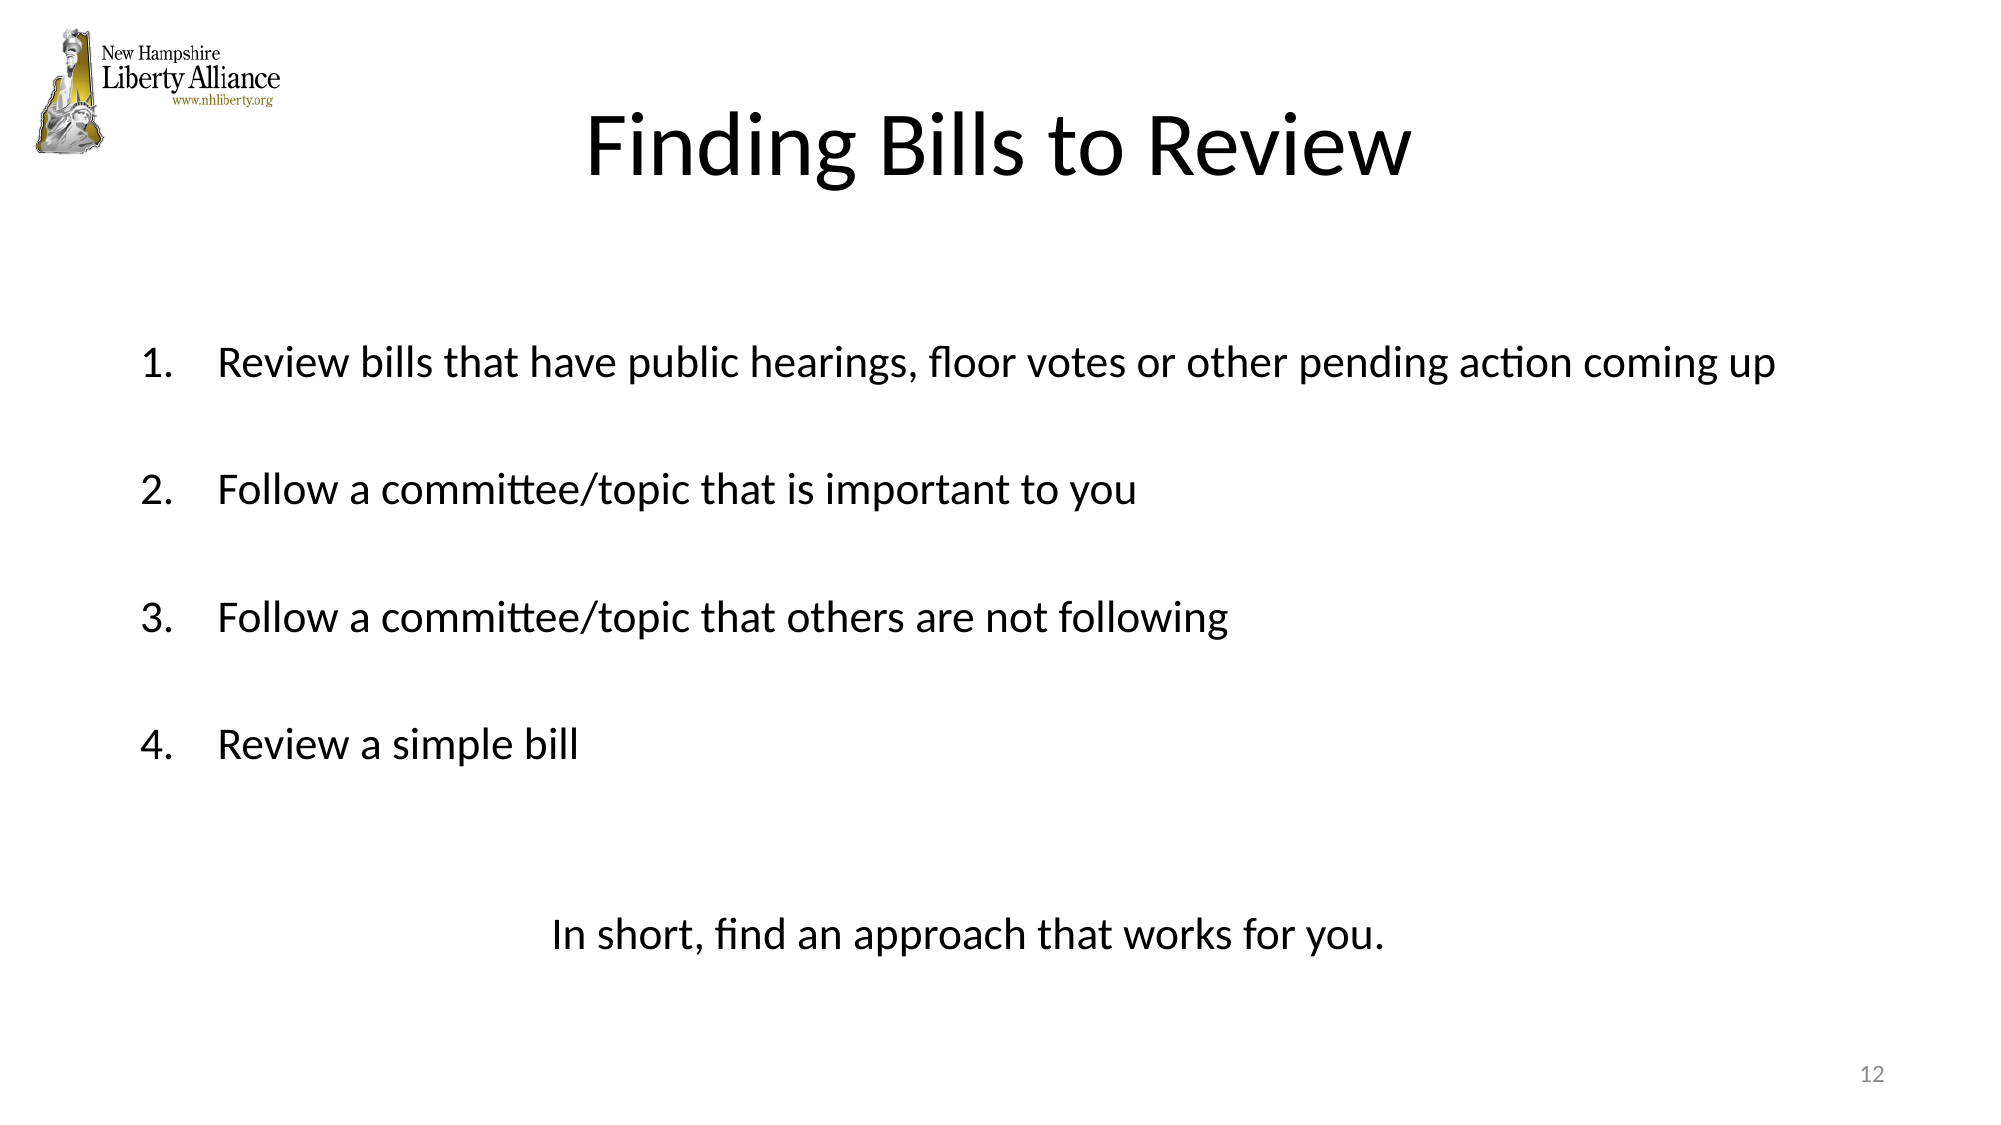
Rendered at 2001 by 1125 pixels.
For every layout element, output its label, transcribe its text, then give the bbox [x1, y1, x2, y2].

list Review bills that have public hearings, floor votes or other pending action coming up Follow a committee/topic that is important to you Follow a committee/topic that others are not following Review a simple bill In short, find an approach that works for you. [125, 261, 1813, 1004]
slide_number 12 [1433, 1042, 1900, 1103]
picture [0, 13, 285, 171]
title Finding Bills to Review [99, 45, 1900, 233]
